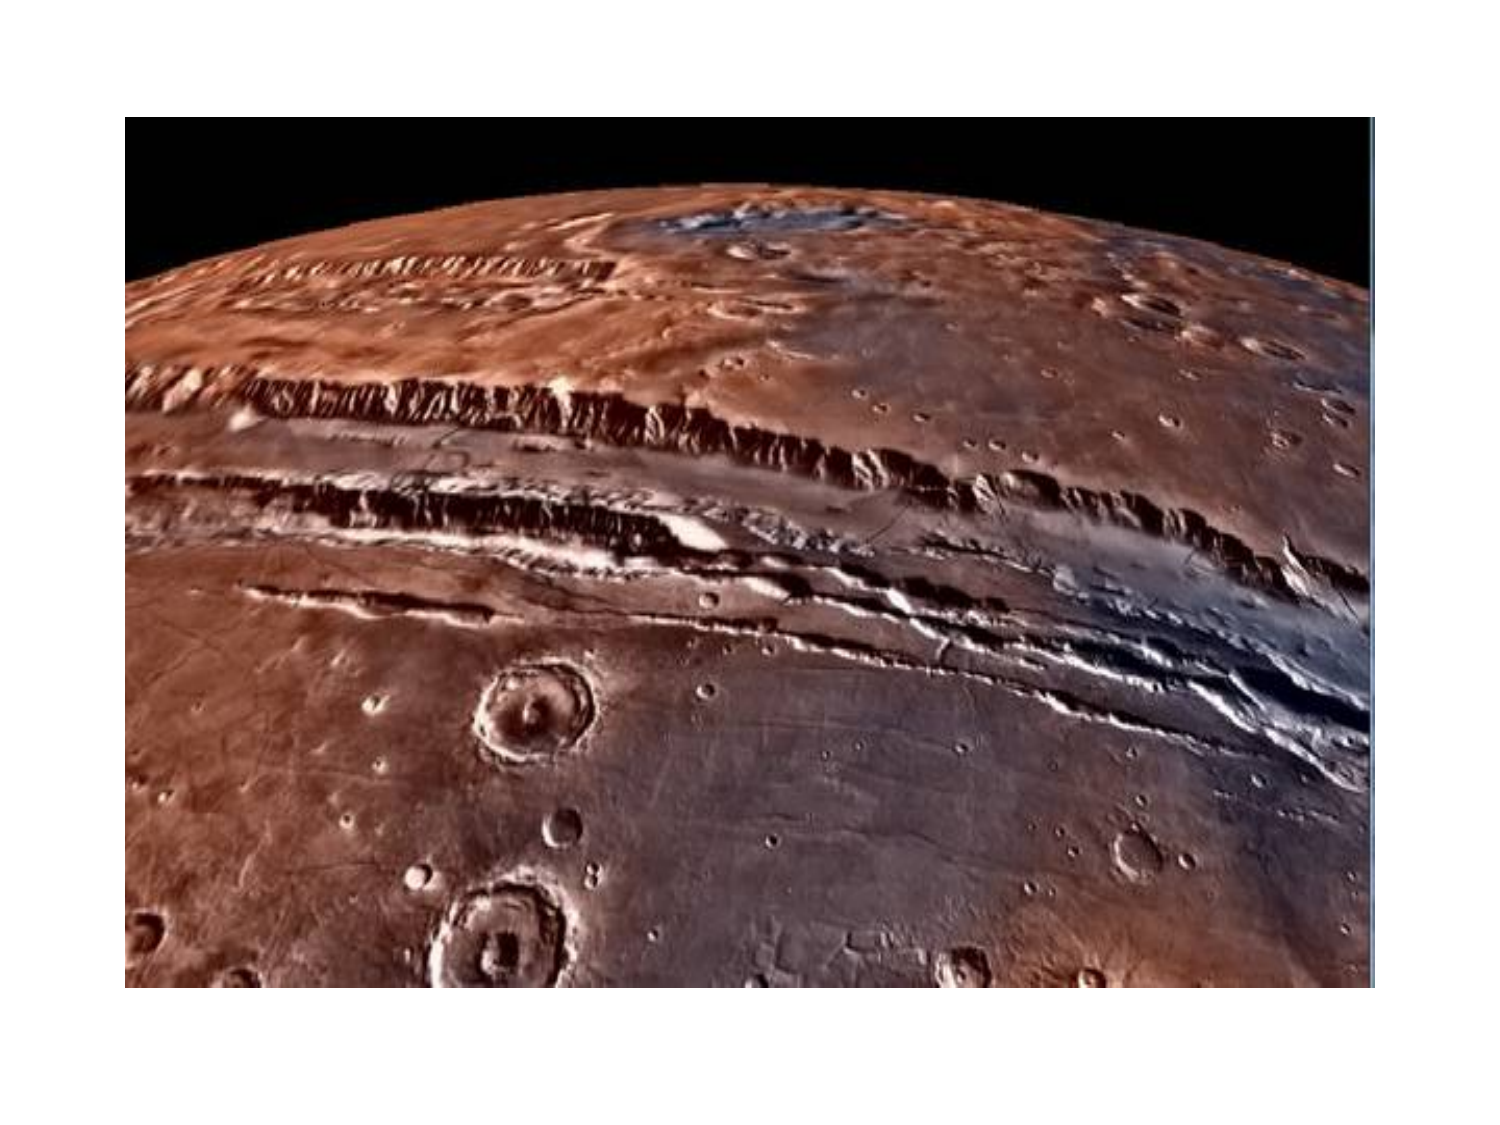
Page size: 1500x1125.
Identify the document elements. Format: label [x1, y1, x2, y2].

list [124, 116, 1376, 989]
